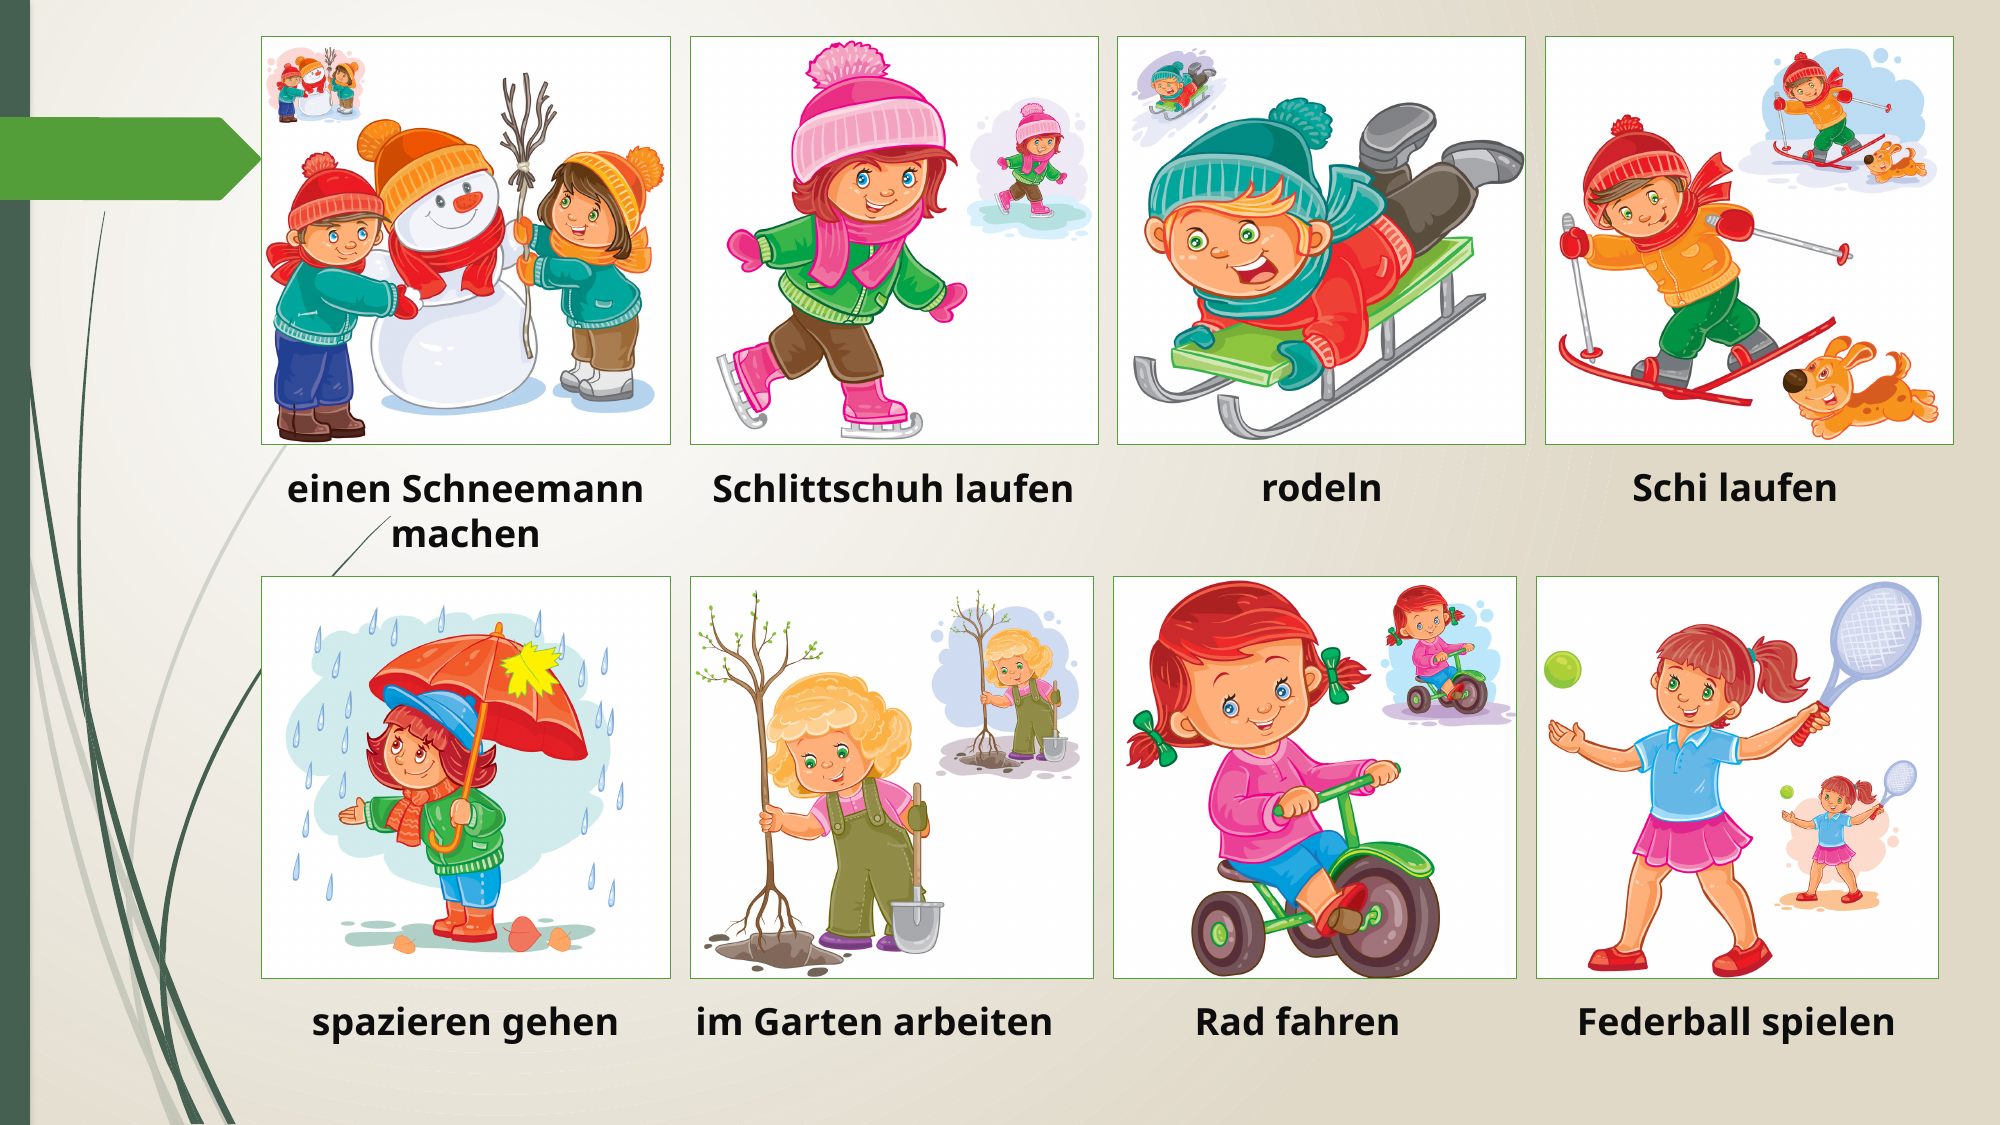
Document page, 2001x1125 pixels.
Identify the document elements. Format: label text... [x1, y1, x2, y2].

picture [689, 576, 1094, 979]
text_box rodeln [1117, 457, 1527, 564]
text_box Federball spielen [1532, 990, 1941, 1098]
picture [1535, 576, 1940, 979]
picture [1545, 36, 1954, 445]
text_box Rad fahren [1093, 990, 1502, 1098]
picture [261, 36, 671, 445]
picture [1112, 576, 1517, 979]
picture [261, 576, 671, 979]
picture [1117, 36, 1527, 445]
text_box Schi laufen [1531, 457, 1940, 564]
text_box einen Schneemann machen [261, 458, 671, 565]
text_box im Garten arbeiten [670, 990, 1079, 1098]
text_box Schlittschuh laufen [689, 458, 1099, 565]
text_box spazieren gehen [261, 990, 670, 1098]
picture [689, 36, 1099, 445]
